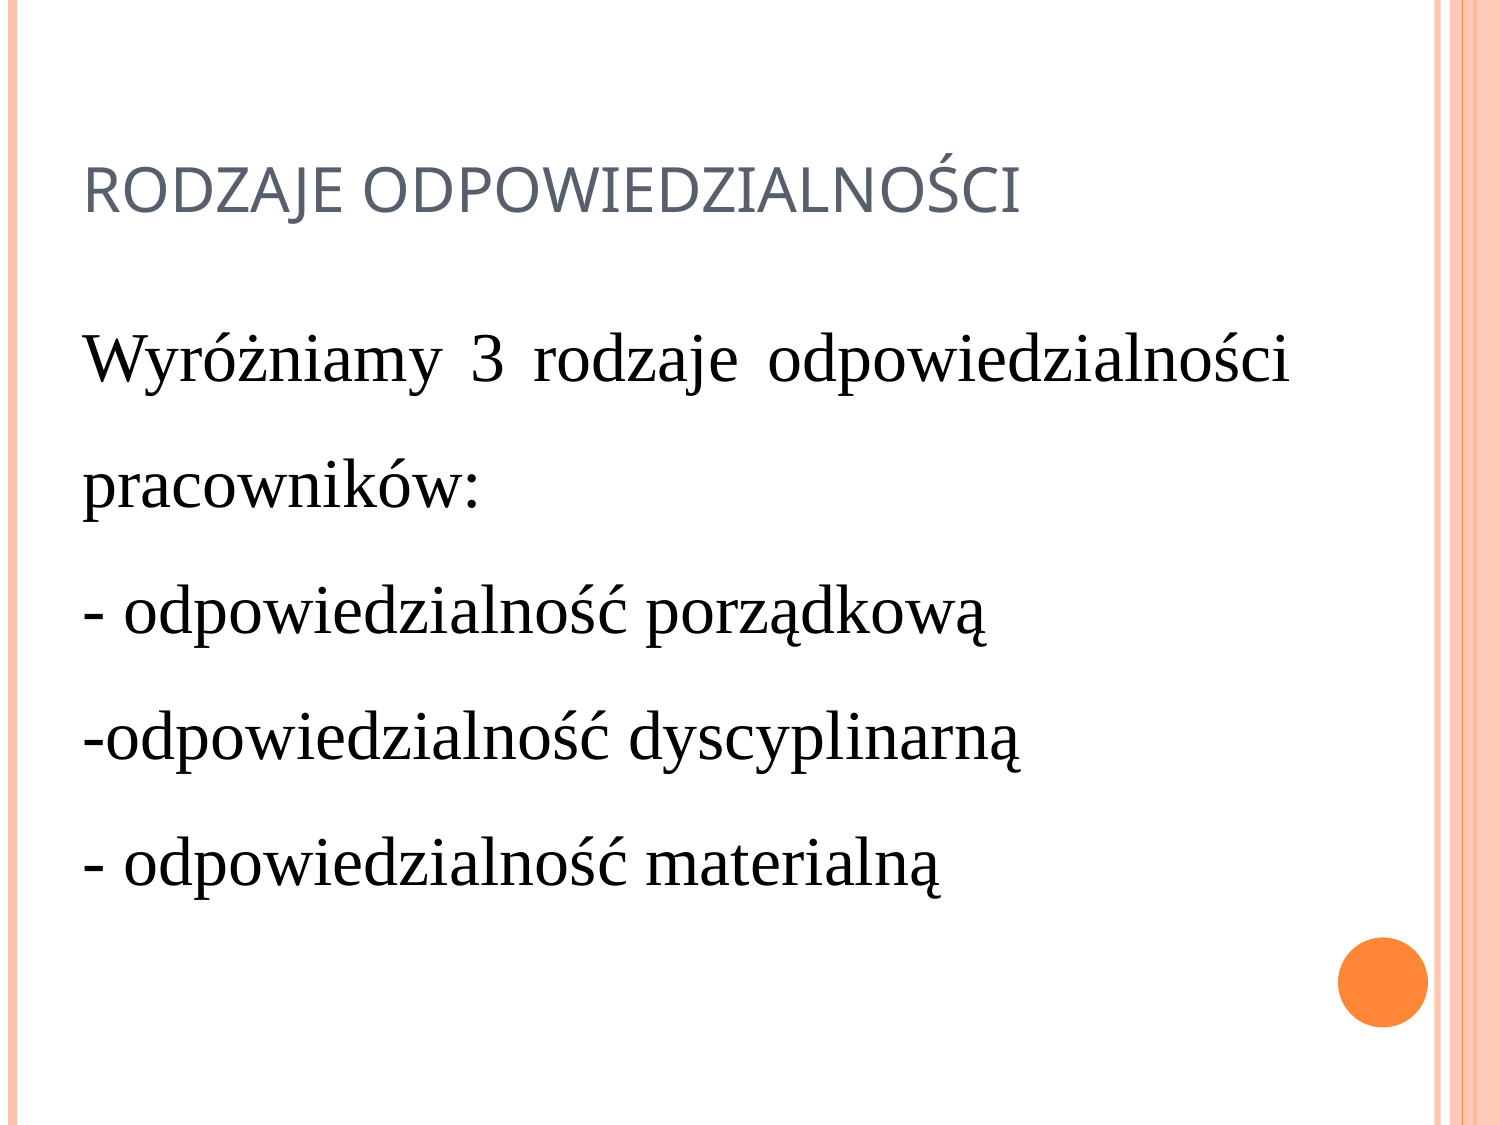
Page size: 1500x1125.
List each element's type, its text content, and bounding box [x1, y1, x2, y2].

list Wyróżniamy 3 rodzaje odpowiedzialności pracowników: - odpowiedzialność porządkową -odpowiedzialność dyscyplinarną - odpowiedzialność materialną [74, 261, 1301, 1063]
title RODZAJE ODPOWIEDZIALNOŚCI [74, 44, 1301, 234]
